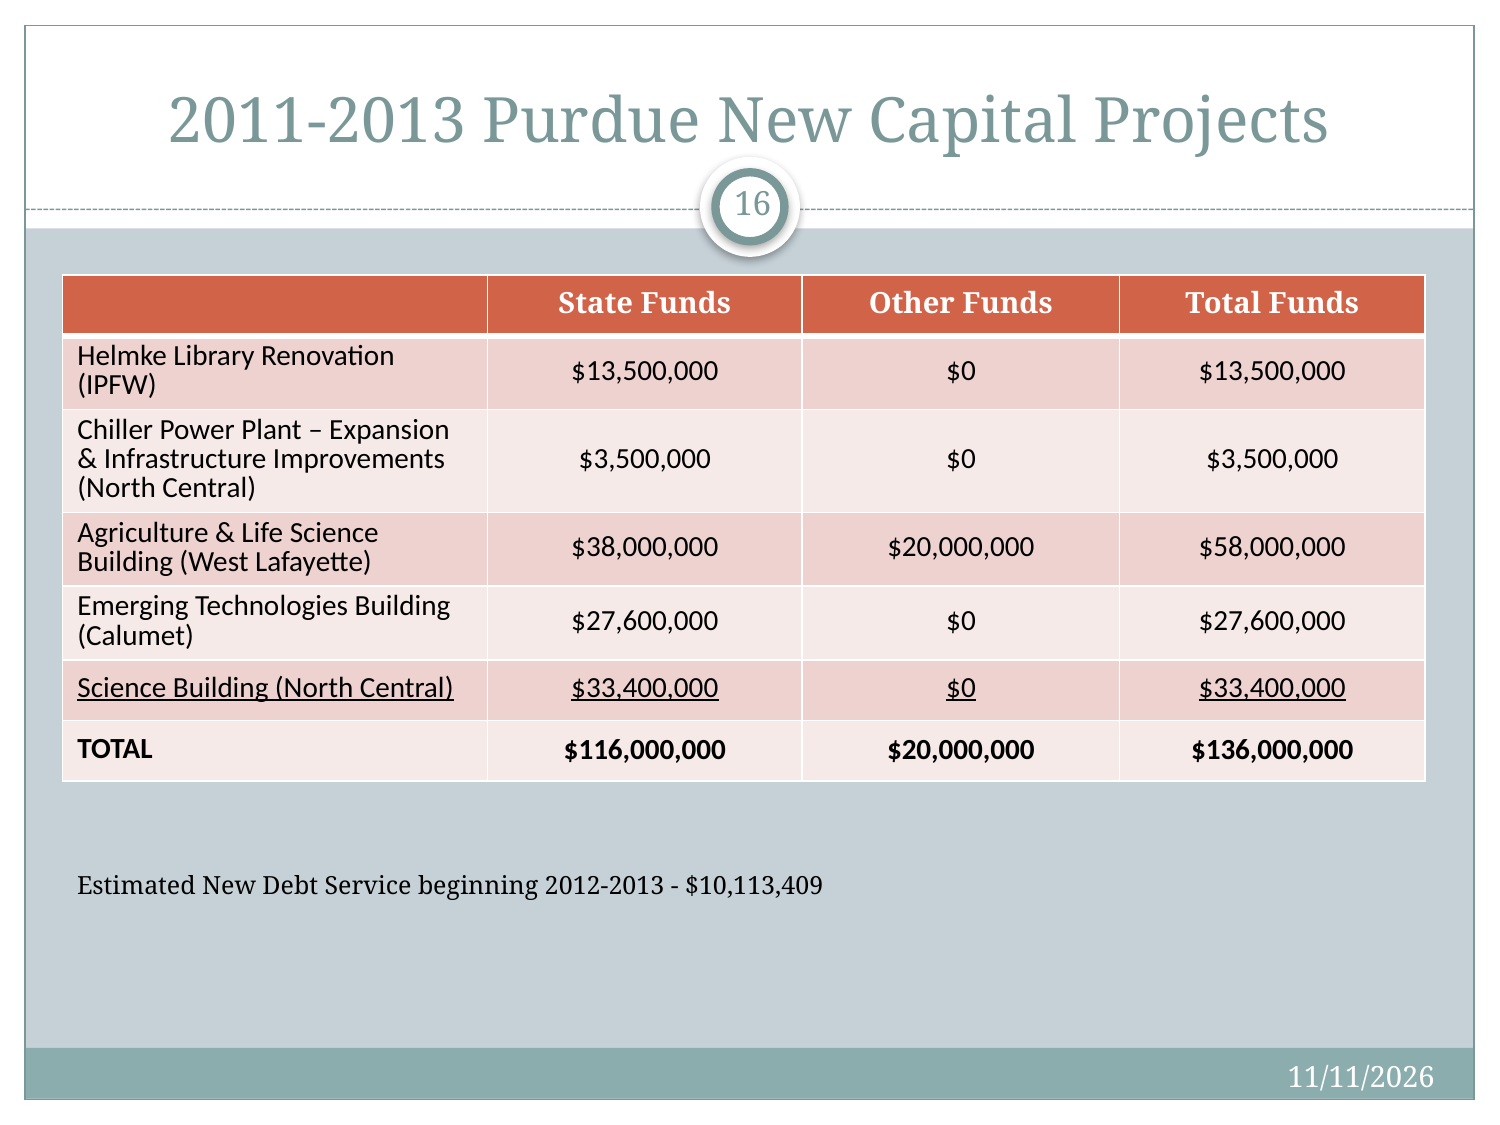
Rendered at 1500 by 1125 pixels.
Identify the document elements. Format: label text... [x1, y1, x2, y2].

table_cell $20,000,000 [803, 721, 1119, 780]
table_header [63, 276, 487, 333]
table_cell $3,500,000 [1120, 410, 1424, 512]
table_cell $0 [803, 587, 1119, 659]
table_cell Emerging Technologies Building (Calumet) [63, 587, 487, 659]
table_cell Agriculture & Life Science Building (West Lafayette) [63, 513, 487, 585]
table_cell $3,500,000 [488, 410, 801, 512]
text_box Estimated New Debt Service beginning 2012-2013 - $10,113,409 [62, 862, 1350, 938]
title 2011-2013 Purdue New Capital Projects [49, 37, 1450, 162]
slide_number 16 [715, 168, 791, 241]
table_cell $27,600,000 [1120, 587, 1424, 659]
table_header State Funds [488, 276, 801, 333]
table_cell Science Building (North Central) [63, 661, 487, 720]
table_cell $20,000,000 [803, 513, 1119, 585]
table_cell $116,000,000 [488, 721, 801, 780]
table_cell Chiller Power Plant – Expansion & Infrastructure Improvements (North Central) [63, 410, 487, 512]
table_header Total Funds [1120, 276, 1424, 333]
table_cell $0 [803, 339, 1119, 409]
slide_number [950, 1050, 1450, 1111]
table_cell $27,600,000 [488, 587, 801, 659]
table_cell $58,000,000 [1120, 513, 1424, 585]
table_cell TOTAL [63, 721, 487, 780]
table_cell $33,400,000 [488, 661, 801, 720]
table_cell $136,000,000 [1120, 721, 1424, 780]
table_cell $0 [803, 410, 1119, 512]
table_cell $0 [803, 661, 1119, 720]
table_cell $38,000,000 [488, 513, 801, 585]
table_cell $33,400,000 [1120, 661, 1424, 720]
table_cell $13,500,000 [1120, 339, 1424, 409]
table_cell Helmke Library Renovation (IPFW) [63, 339, 487, 409]
table_cell $13,500,000 [488, 339, 801, 409]
table_header Other Funds [803, 276, 1119, 333]
